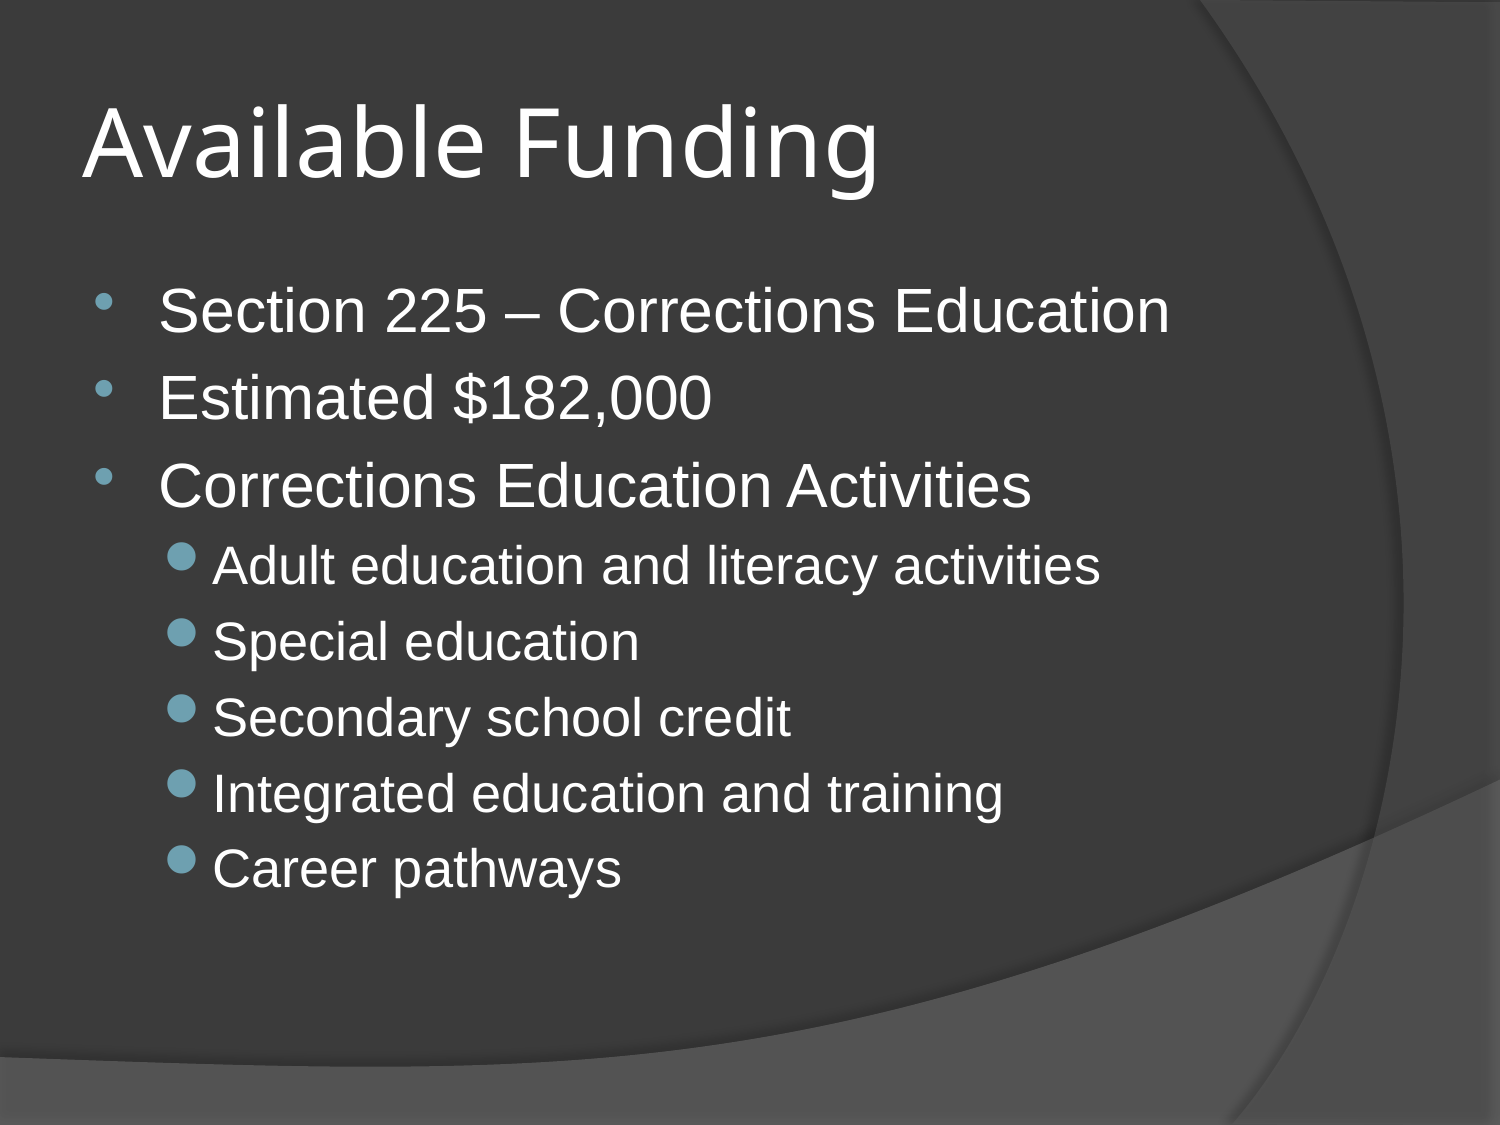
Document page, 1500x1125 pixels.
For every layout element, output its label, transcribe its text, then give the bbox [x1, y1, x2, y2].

title Available Funding [75, 45, 1300, 233]
list Section 225 – Corrections Education Estimated $182,000 Corrections Education Activities Adult education and literacy activities Special education Secondary school credit Integrated education and training Career pathways [75, 262, 1300, 1005]
